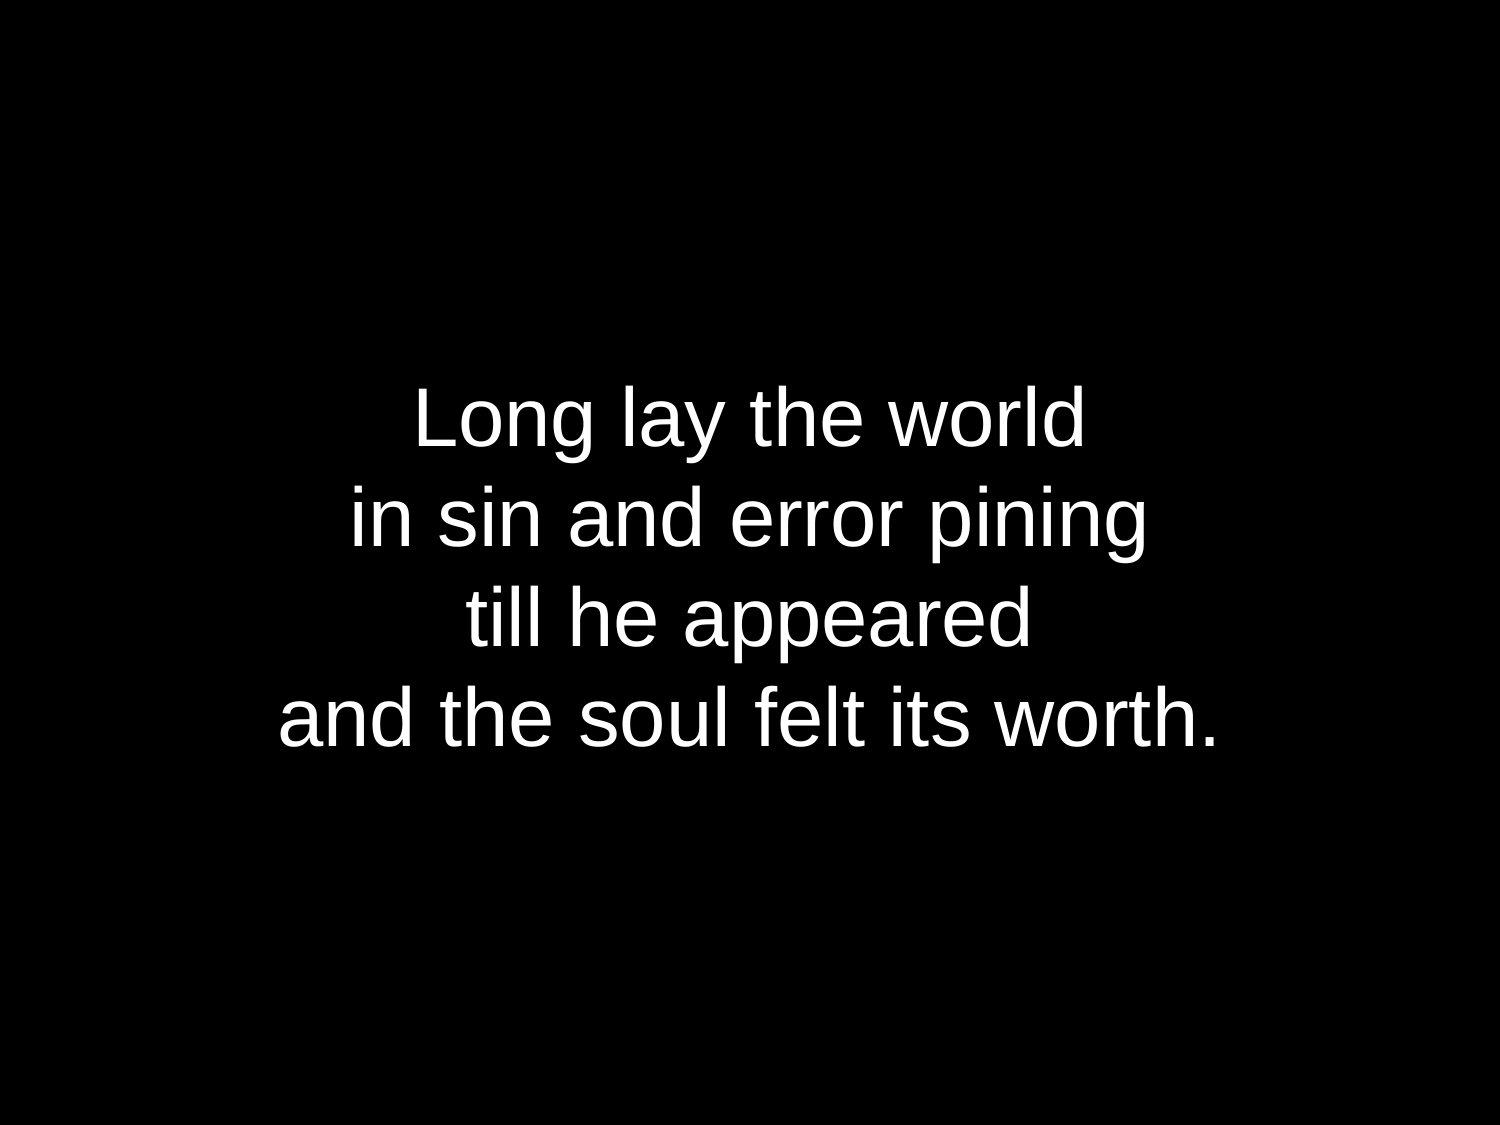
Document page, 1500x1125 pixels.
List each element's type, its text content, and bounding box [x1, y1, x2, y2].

text_box Long lay the world in sin and error pining till he appeared and the soul felt its worth. [30, 355, 1470, 771]
